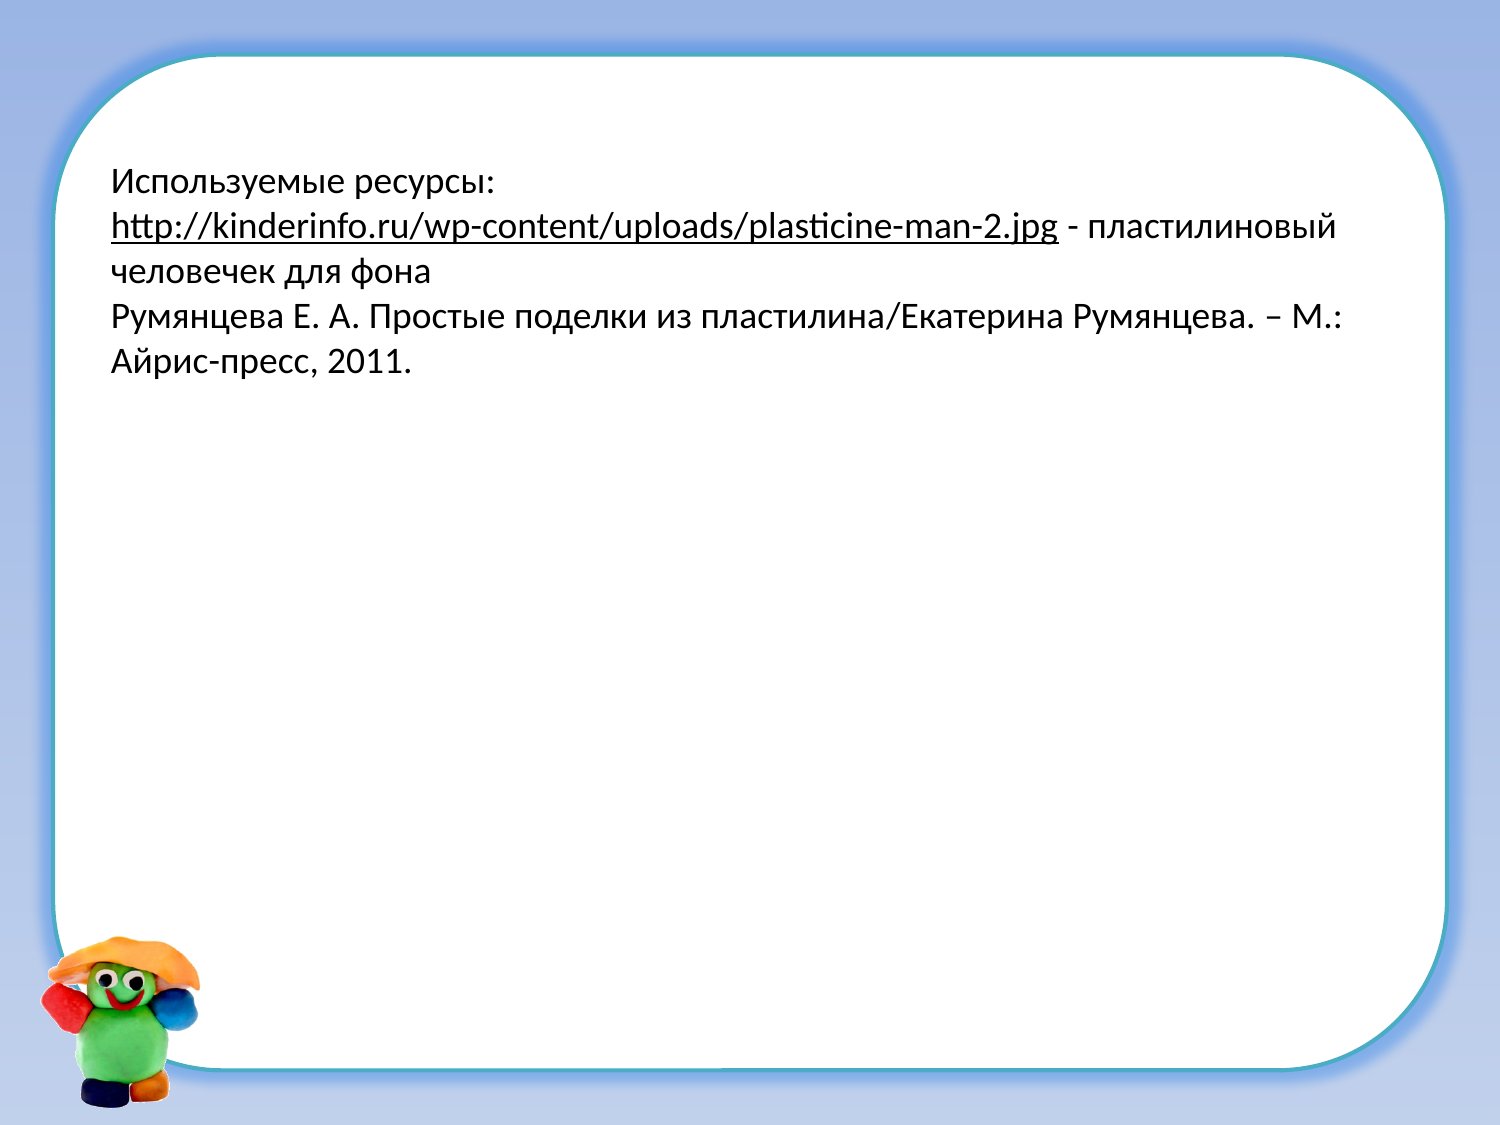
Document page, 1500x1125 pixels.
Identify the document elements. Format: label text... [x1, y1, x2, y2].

picture [29, 916, 210, 1125]
text_box Используемые ресурсы: http://kinderinfo.ru/wp-content/uploads/plasticine-man-2.jpg - пластилиновый человечек для фона Румянцева Е. А. Простые поделки из пластилина/Екатерина Румянцева. – М.: Айрис-пресс, 2011. [96, 148, 1361, 434]
